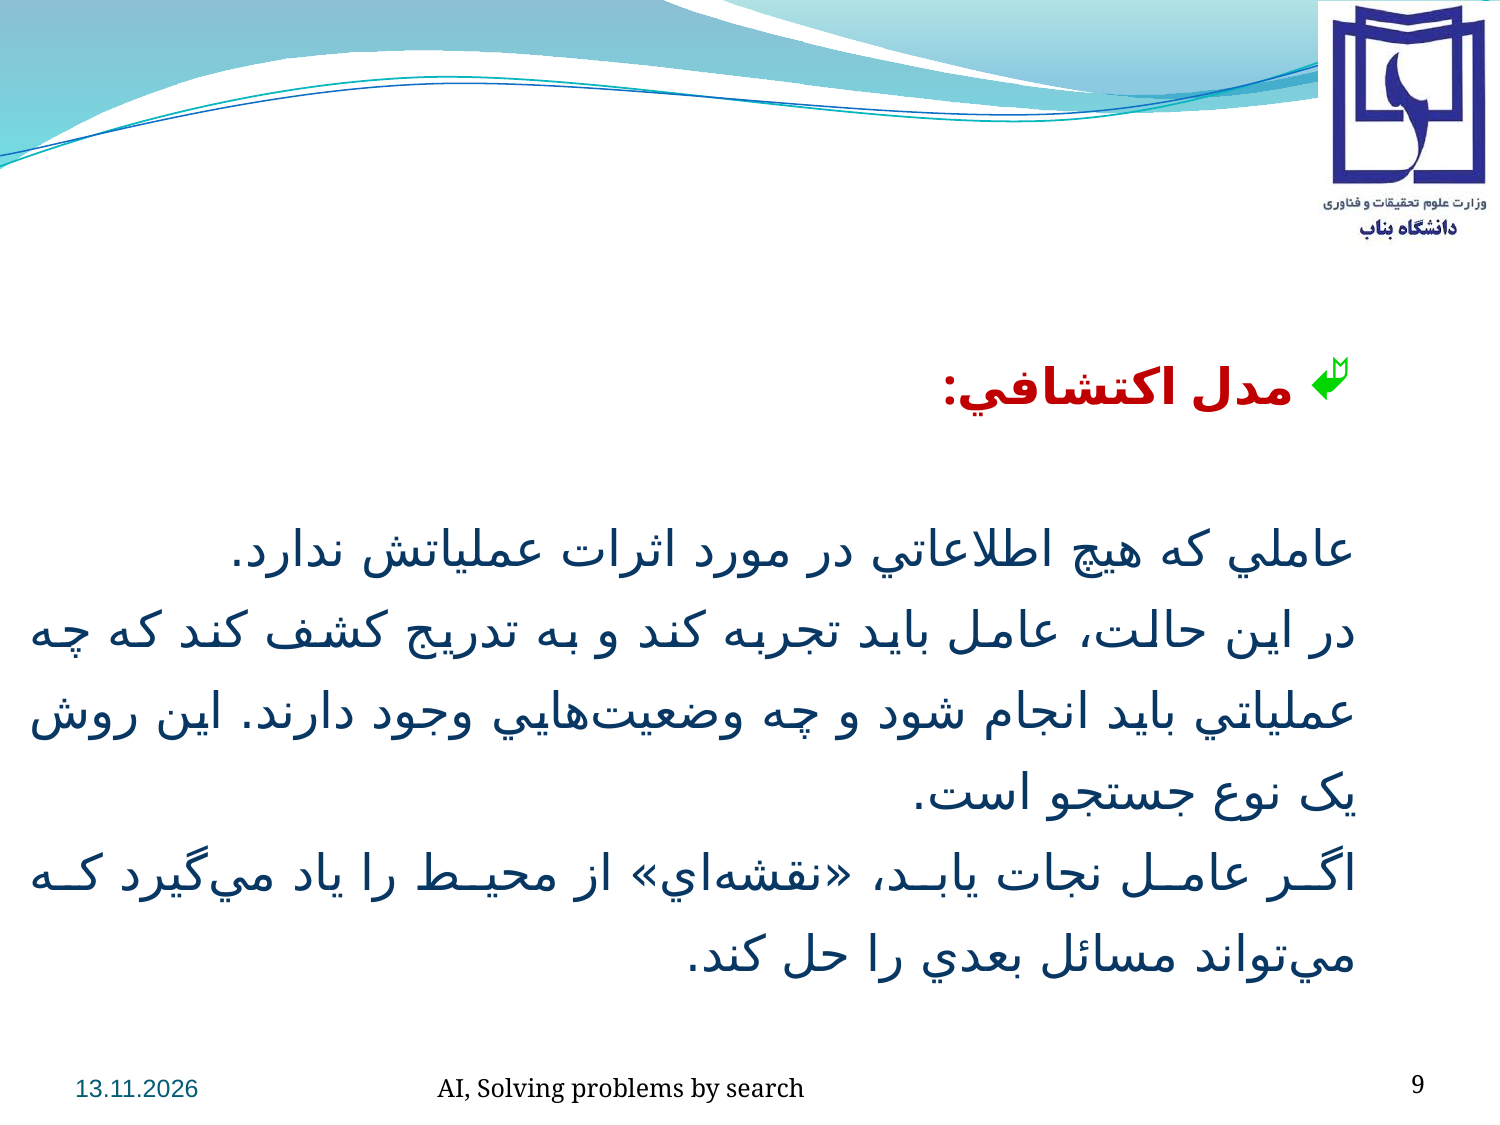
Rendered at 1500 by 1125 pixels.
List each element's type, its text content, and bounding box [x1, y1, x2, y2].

text_box مدل اکتشافي: عاملي که هيچ اطلاعاتي در مورد اثرات عملياتش ندارد. در اين حالت، عامل بايد تجربه کند و به تدريج کشف کند که چه عملياتي بايد انجام شود و چه وضعيت‌هايي وجود دارند. اين روش يک نوع جستجو است. اگر عامل نجات يابد، «نقشه‌اي» از محيط را ياد مي‌گيرد که مي‌تواند مسائل بعدي را حل کند. [15, 326, 1373, 989]
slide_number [75, 1042, 425, 1103]
footer AI, Solving problems by search [437, 1042, 988, 1103]
picture [1318, 1, 1500, 255]
slide_number 9 [1299, 1042, 1425, 1103]
